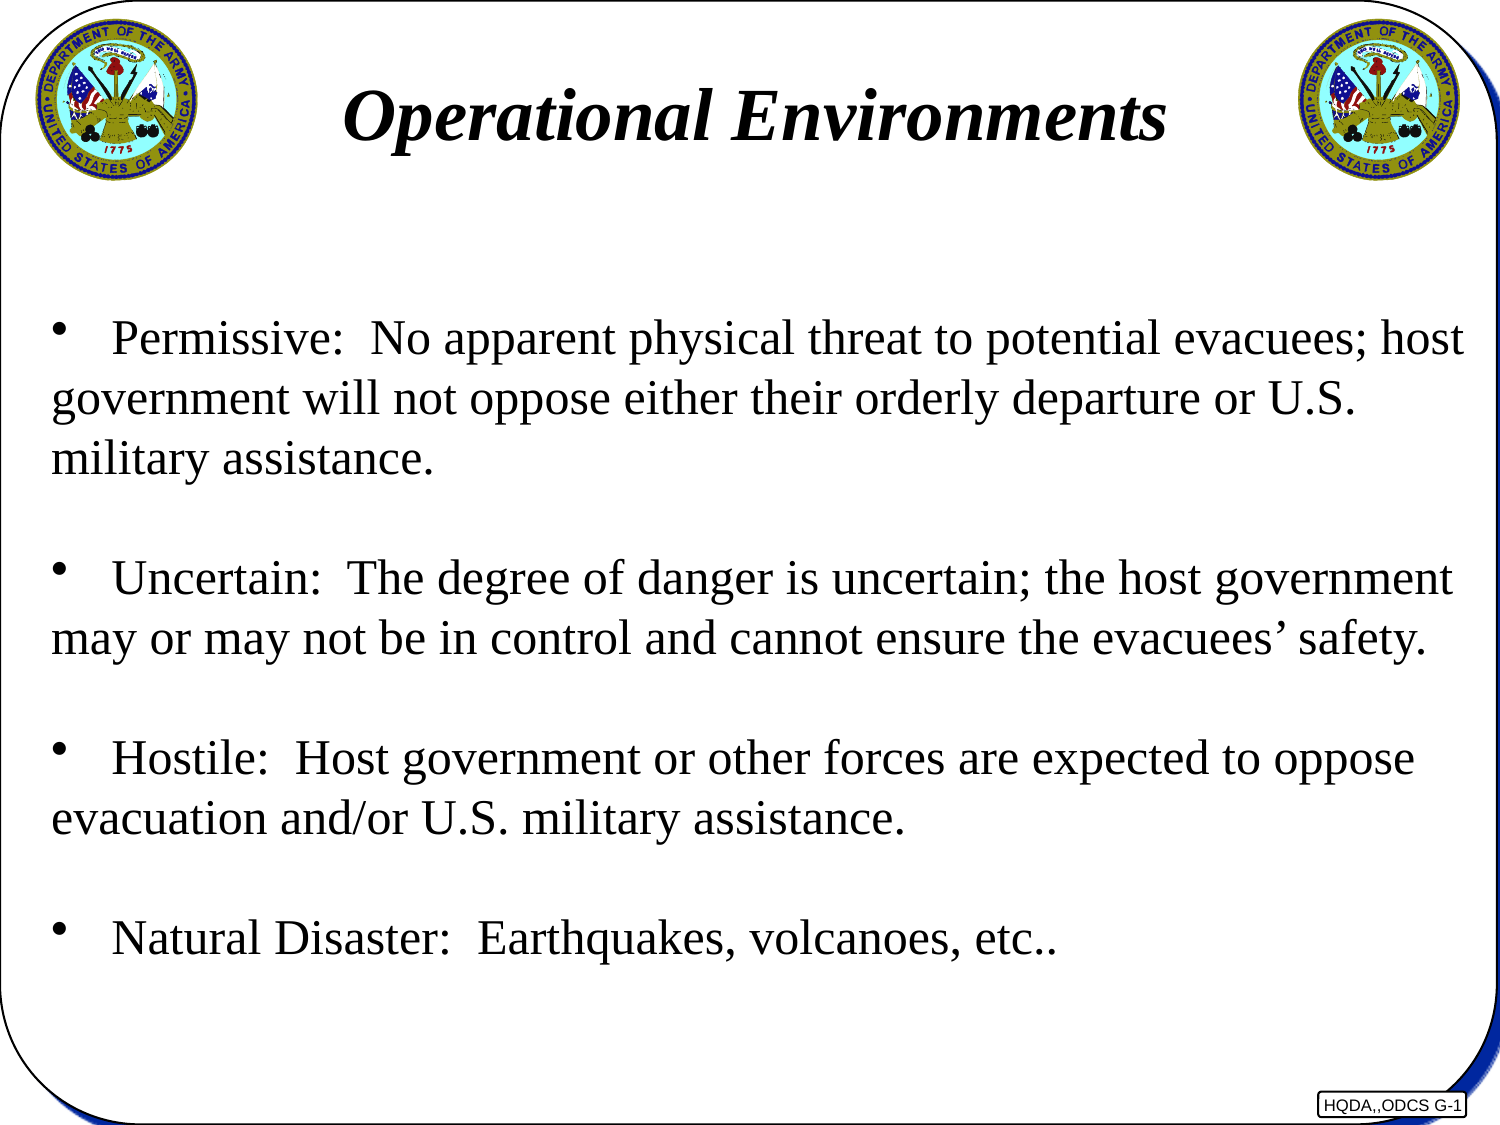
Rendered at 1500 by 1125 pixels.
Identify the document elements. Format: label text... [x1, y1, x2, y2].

text_box Operational Environments [327, 58, 1185, 163]
text_box Permissive: No apparent physical threat to potential evacuees; host government will not oppose either their orderly departure or U.S. military assistance. Uncertain: The degree of danger is uncertain; the host government may or may not be in control and cannot ensure the evacuees’ safety. Hostile: Host government or other forces are expected to oppose evacuation and/or U.S. military assistance. Natural Disaster: Earthquakes, volcanoes, etc.. [36, 297, 1493, 973]
